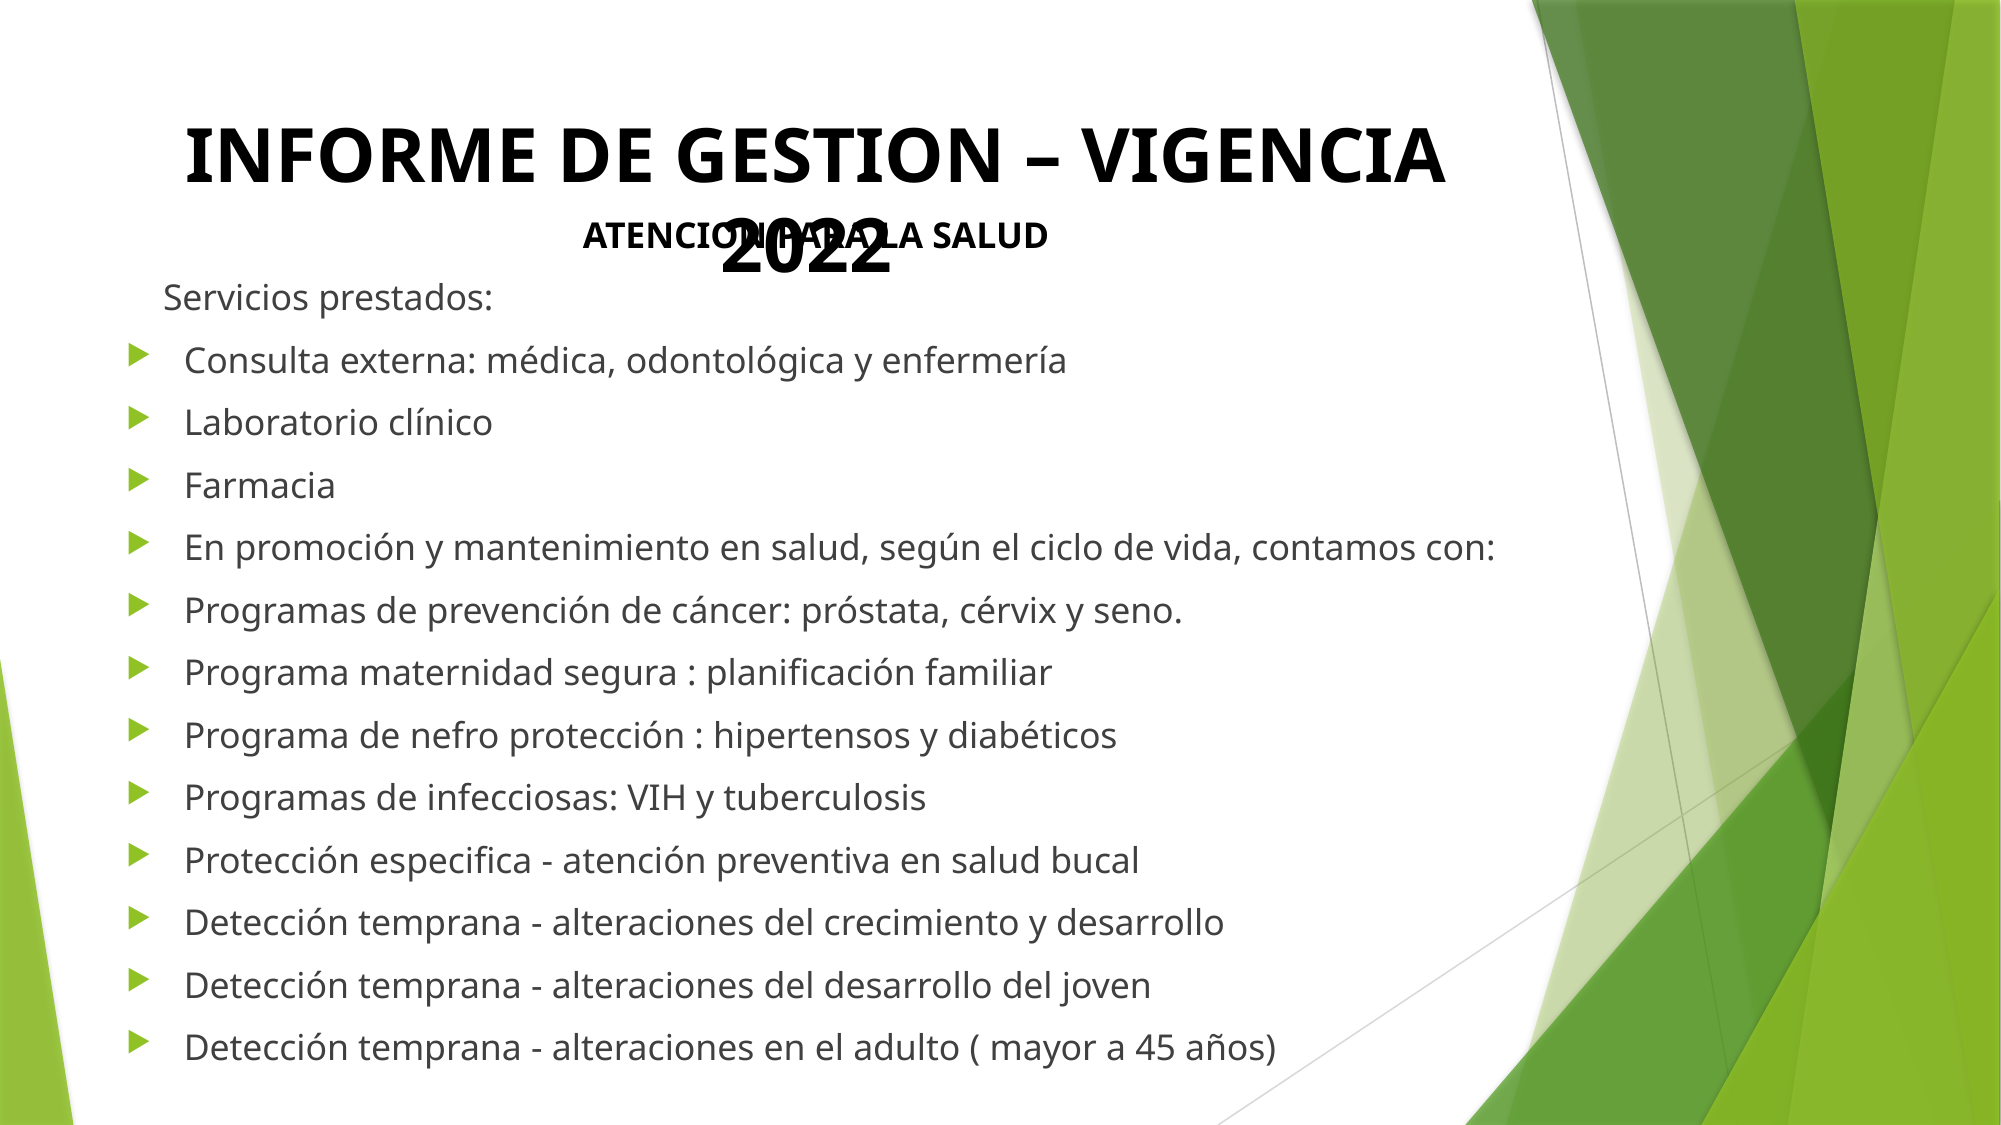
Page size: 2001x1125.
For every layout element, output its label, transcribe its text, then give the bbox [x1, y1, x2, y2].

list ATENCION PARA LA SALUD Servicios prestados: Consulta externa: médica, odontológica y enfermería Laboratorio clínico Farmacia En promoción y mantenimiento en salud, según el ciclo de vida, contamos con: Programas de prevención de cáncer: próstata, cérvix y seno. Programa maternidad segura : planificación familiar Programa de nefro protección : hipertensos y diabéticos Programas de infecciosas: VIH y tuberculosis Protección especifica - atención preventiva en salud bucal Detección temprana - alteraciones del crecimiento y desarrollo Detección temprana - alteraciones del desarrollo del joven Detección temprana - alteraciones en el adulto ( mayor a 45 años) [111, 205, 1522, 1077]
title INFORME DE GESTION – VIGENCIA 2022 [111, 99, 1522, 205]
